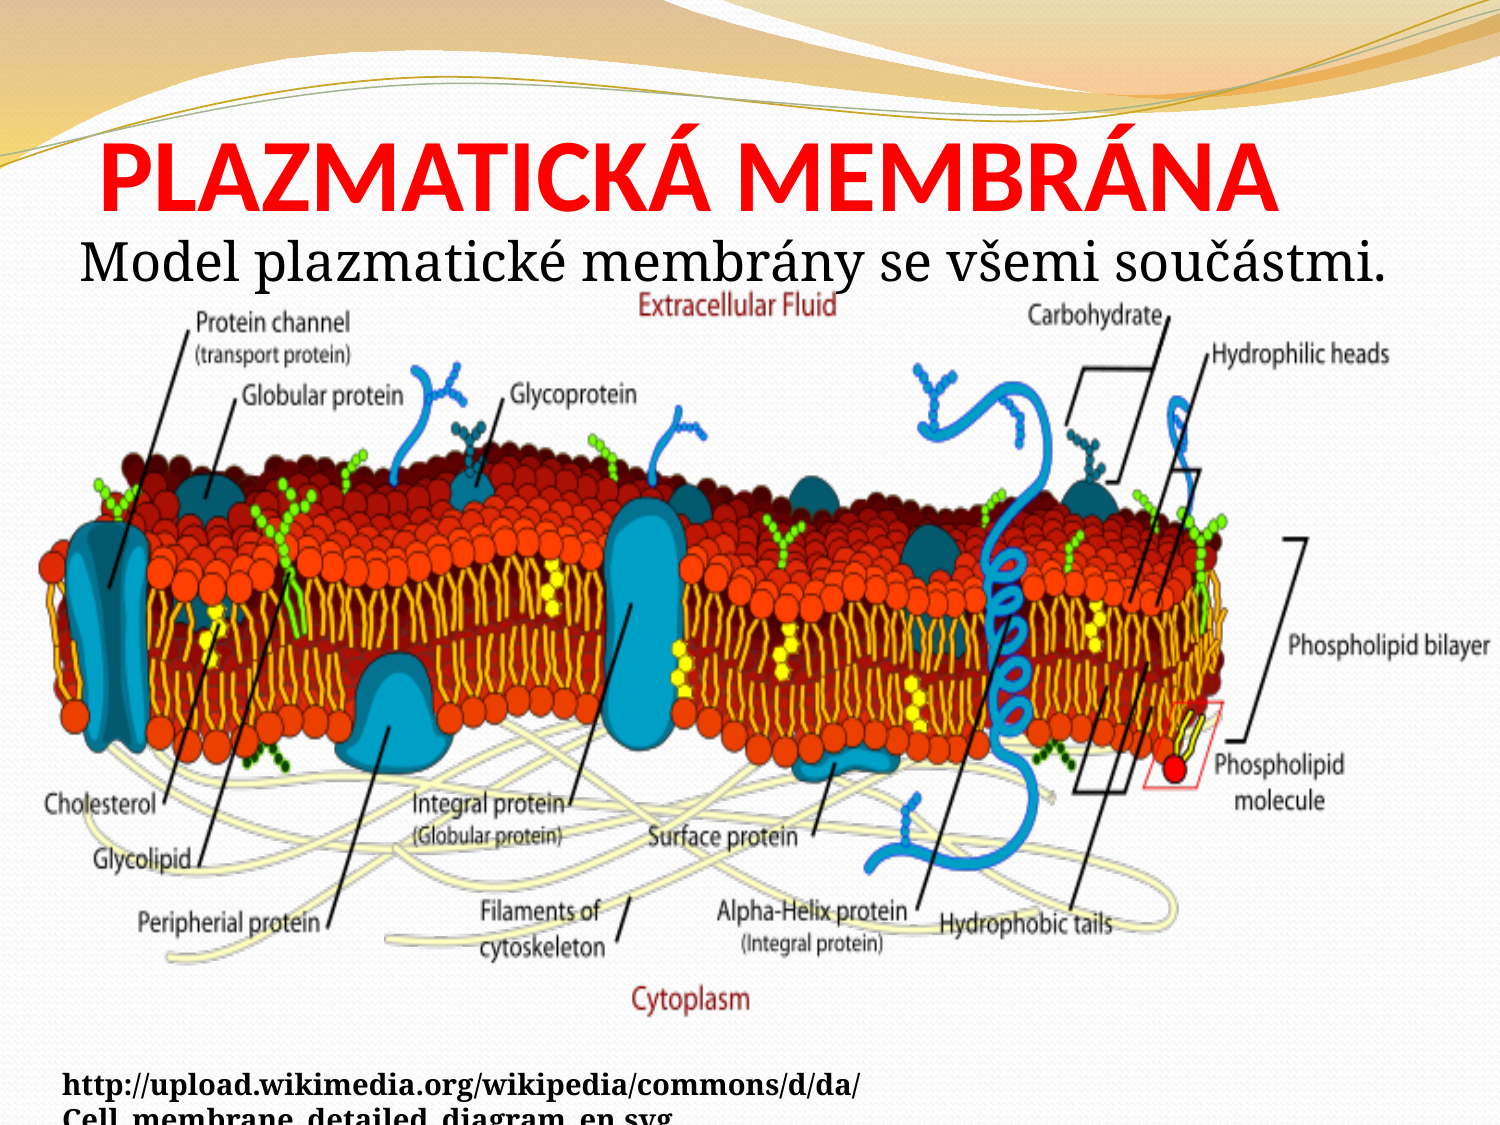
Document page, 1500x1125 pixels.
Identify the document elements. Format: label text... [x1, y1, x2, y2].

title PLAZMATICKÁ MEMBRÁNA [98, 90, 1317, 219]
text_box http://upload.wikimedia.org/wikipedia/commons/d/da/Cell_membrane_detailed_diagram_en.svg [47, 1058, 1459, 1125]
list Model plazmatické membrány se všemi součástmi. [64, 219, 1415, 266]
picture [26, 266, 1500, 1041]
